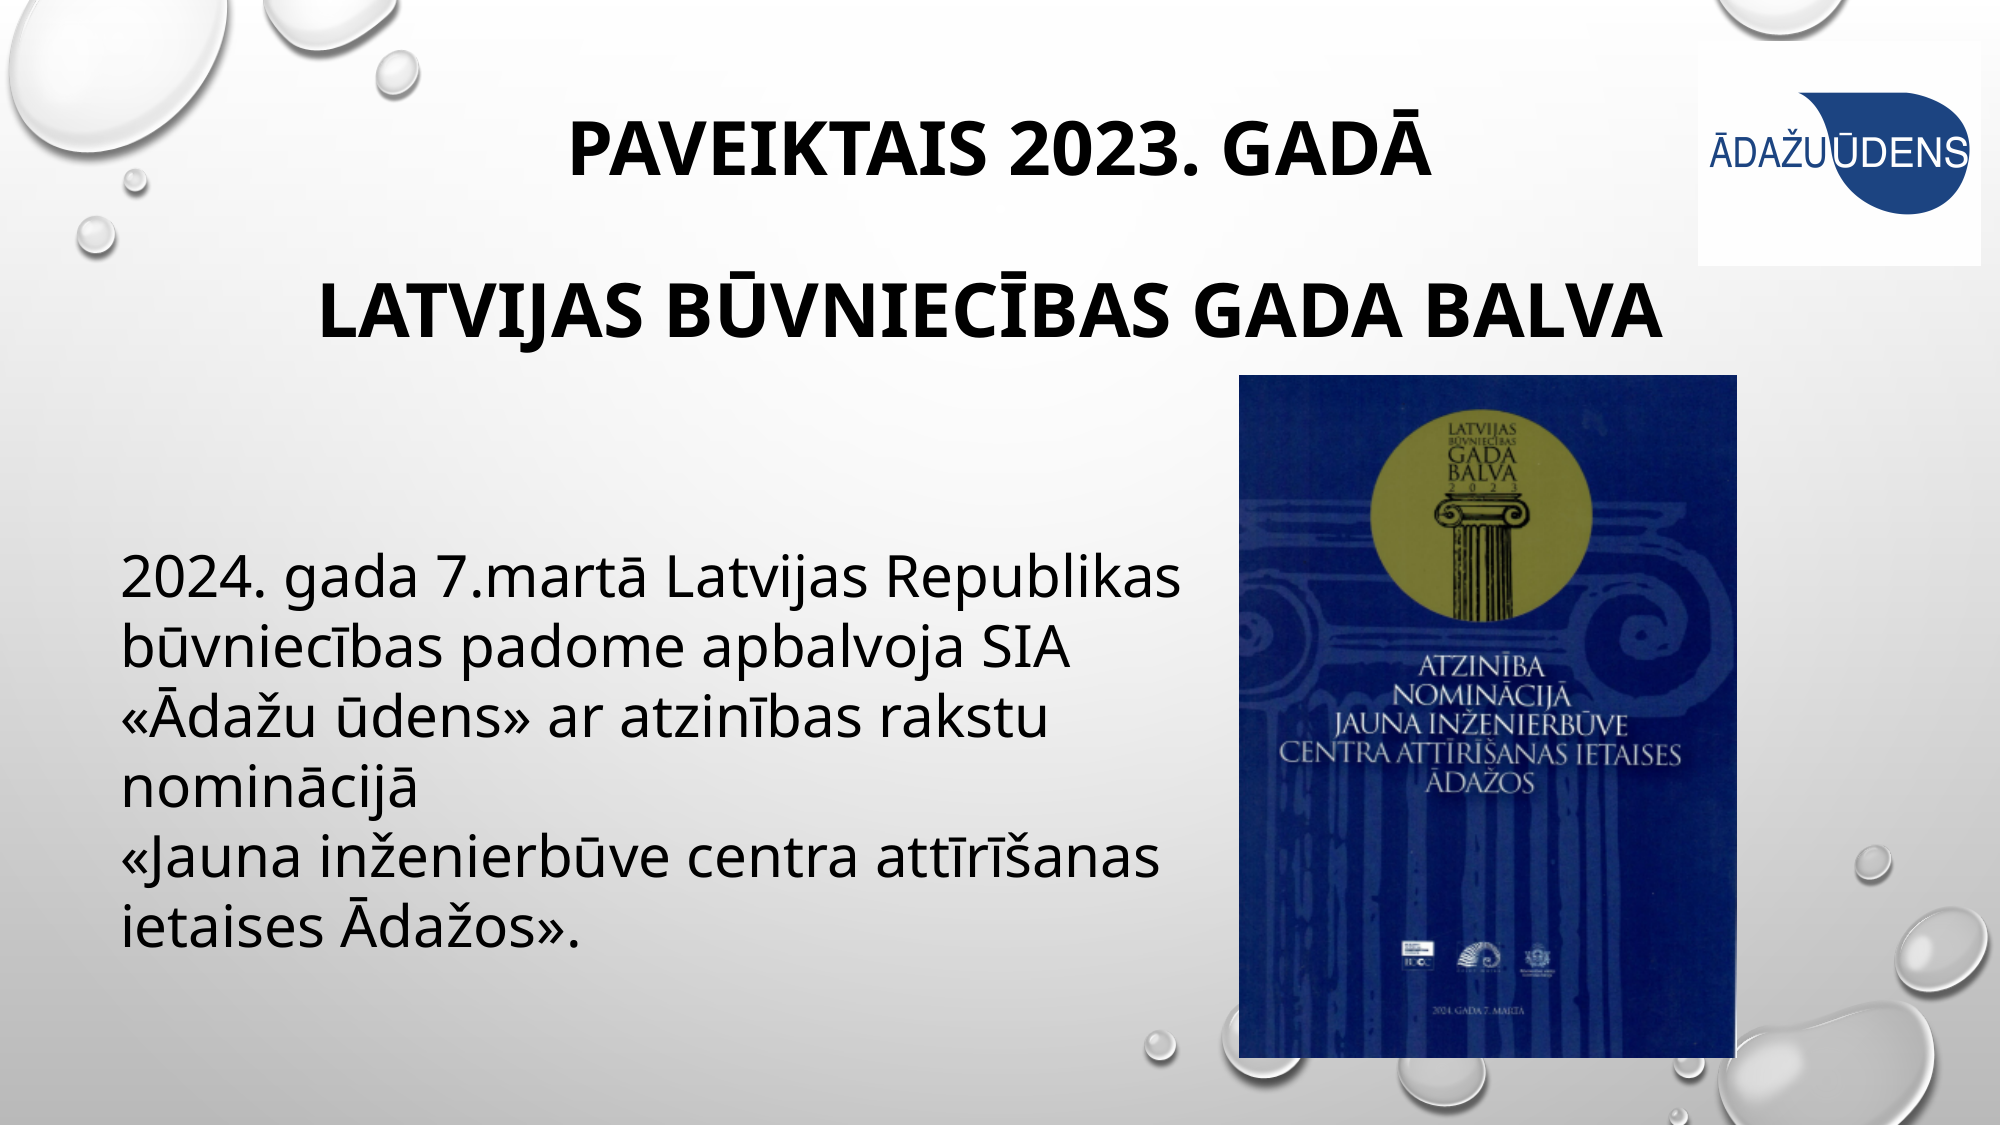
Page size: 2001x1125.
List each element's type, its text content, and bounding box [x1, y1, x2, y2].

picture [0, 0, 2000, 1125]
text_box 2024. gada 7.martā Latvijas Republikas būvniecības padome apbalvoja SIA «Ādažu ūdens» ar atzinības rakstu nominācijā «Jauna inženierbūve centra attīrīšanas ietaises Ādažos». [105, 532, 1233, 967]
title Paveiktais 2023. gadā Latvijas būvniecības gada balva [149, 101, 1851, 364]
